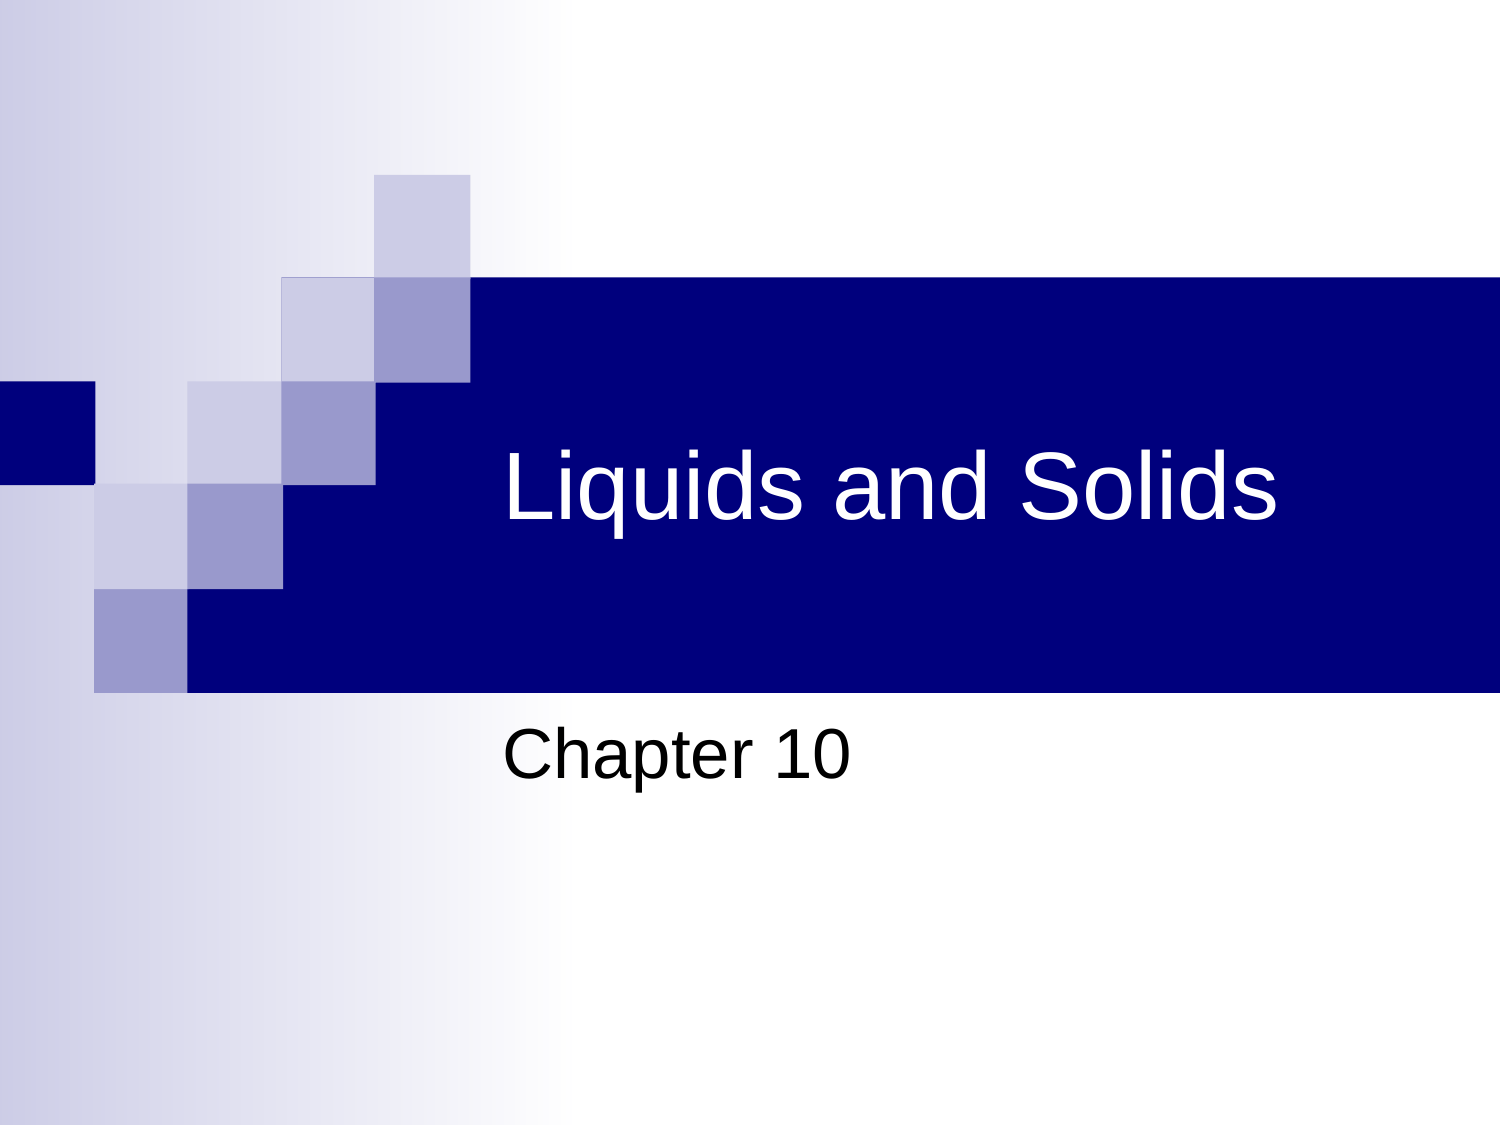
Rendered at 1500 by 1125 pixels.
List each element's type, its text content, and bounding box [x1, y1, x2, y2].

subtitle Chapter 10 [487, 699, 1476, 988]
title Liquids and Solids [487, 299, 1476, 663]
